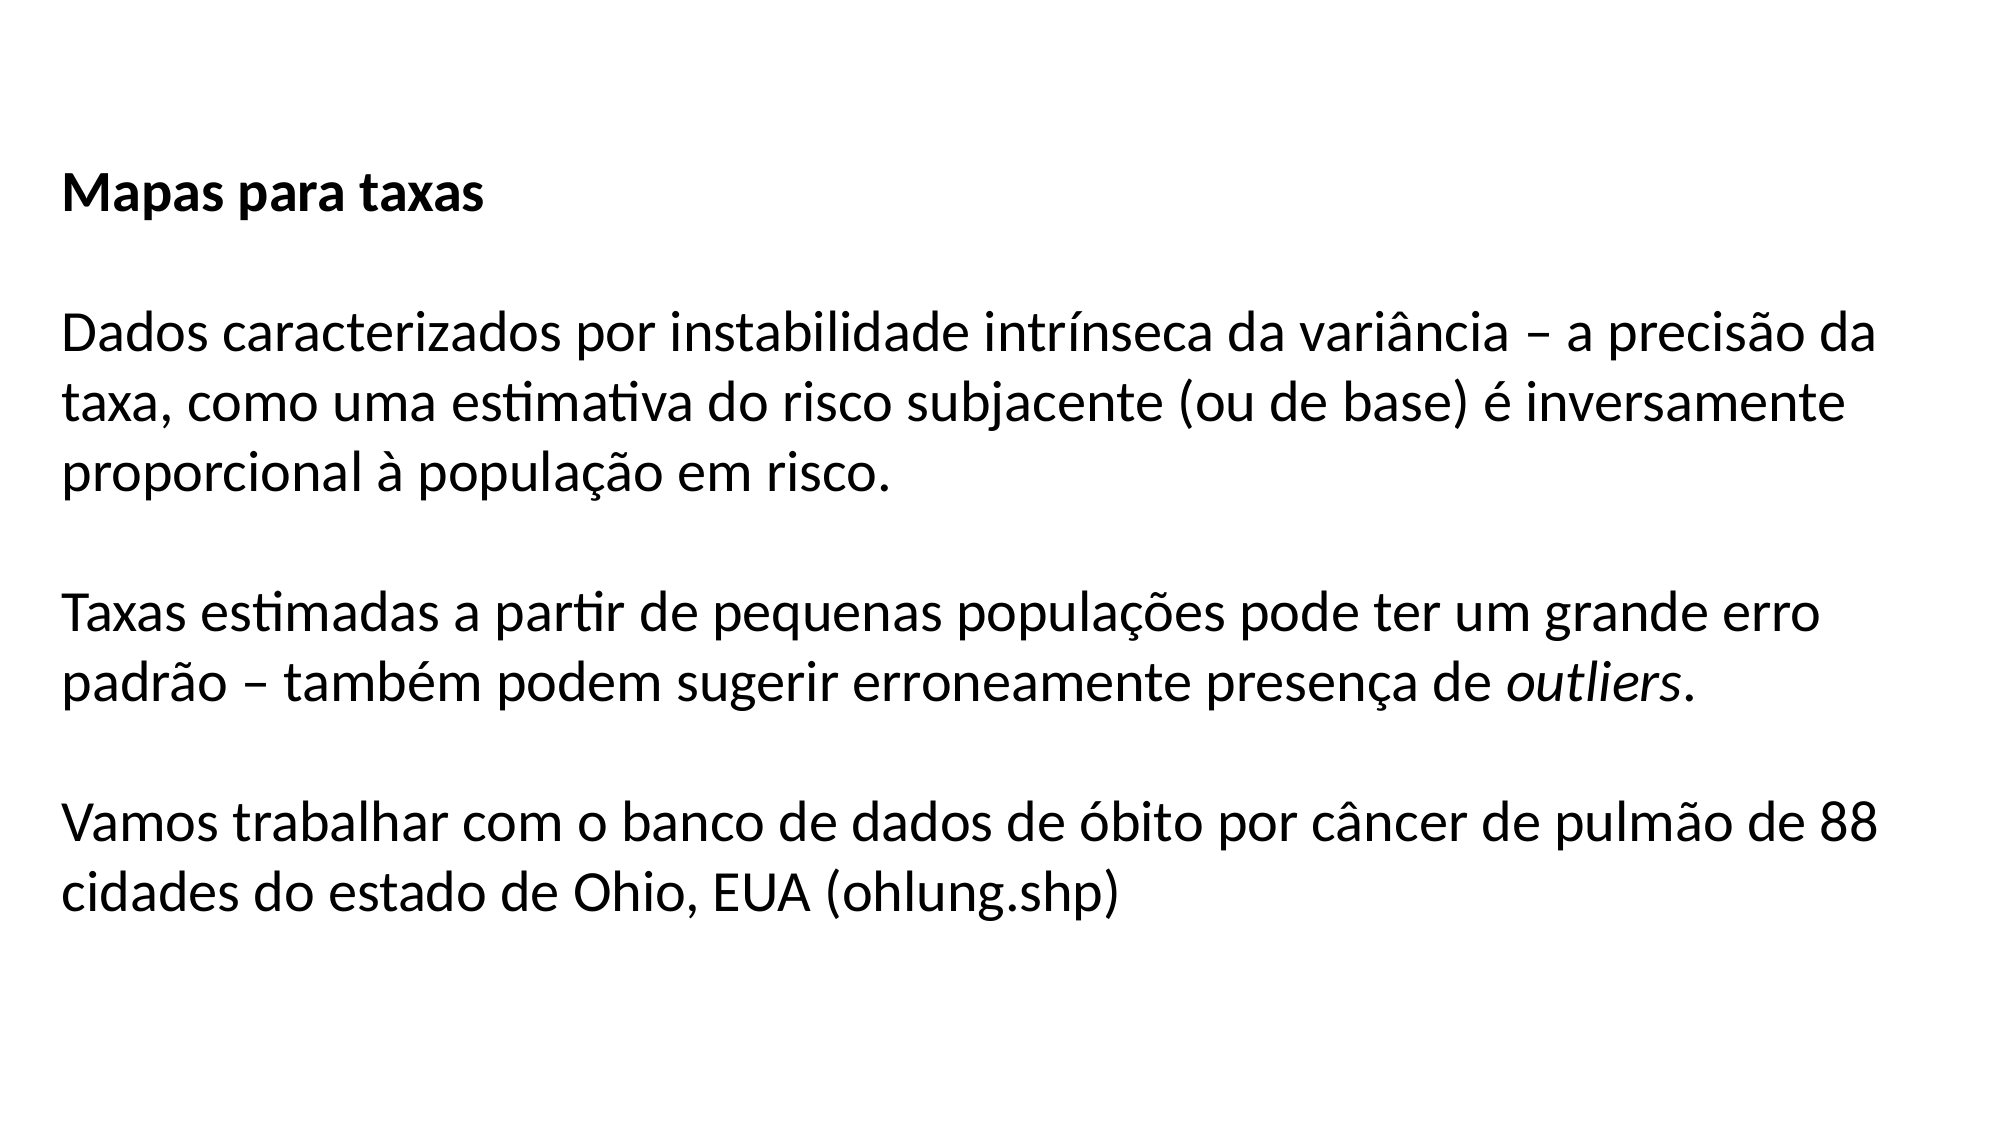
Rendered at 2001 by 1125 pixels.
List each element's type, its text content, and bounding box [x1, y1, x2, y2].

text_box Mapas para taxas Dados caracterizados por instabilidade intrínseca da variância – a precisão da taxa, como uma estimativa do risco subjacente (ou de base) é inversamente proporcional à população em risco. Taxas estimadas a partir de pequenas populações pode ter um grande erro padrão – também podem sugerir erroneamente presença de outliers. Vamos trabalhar com o banco de dados de óbito por câncer de pulmão de 88 cidades do estado de Ohio, EUA (ohlung.shp) [46, 146, 1937, 1001]
